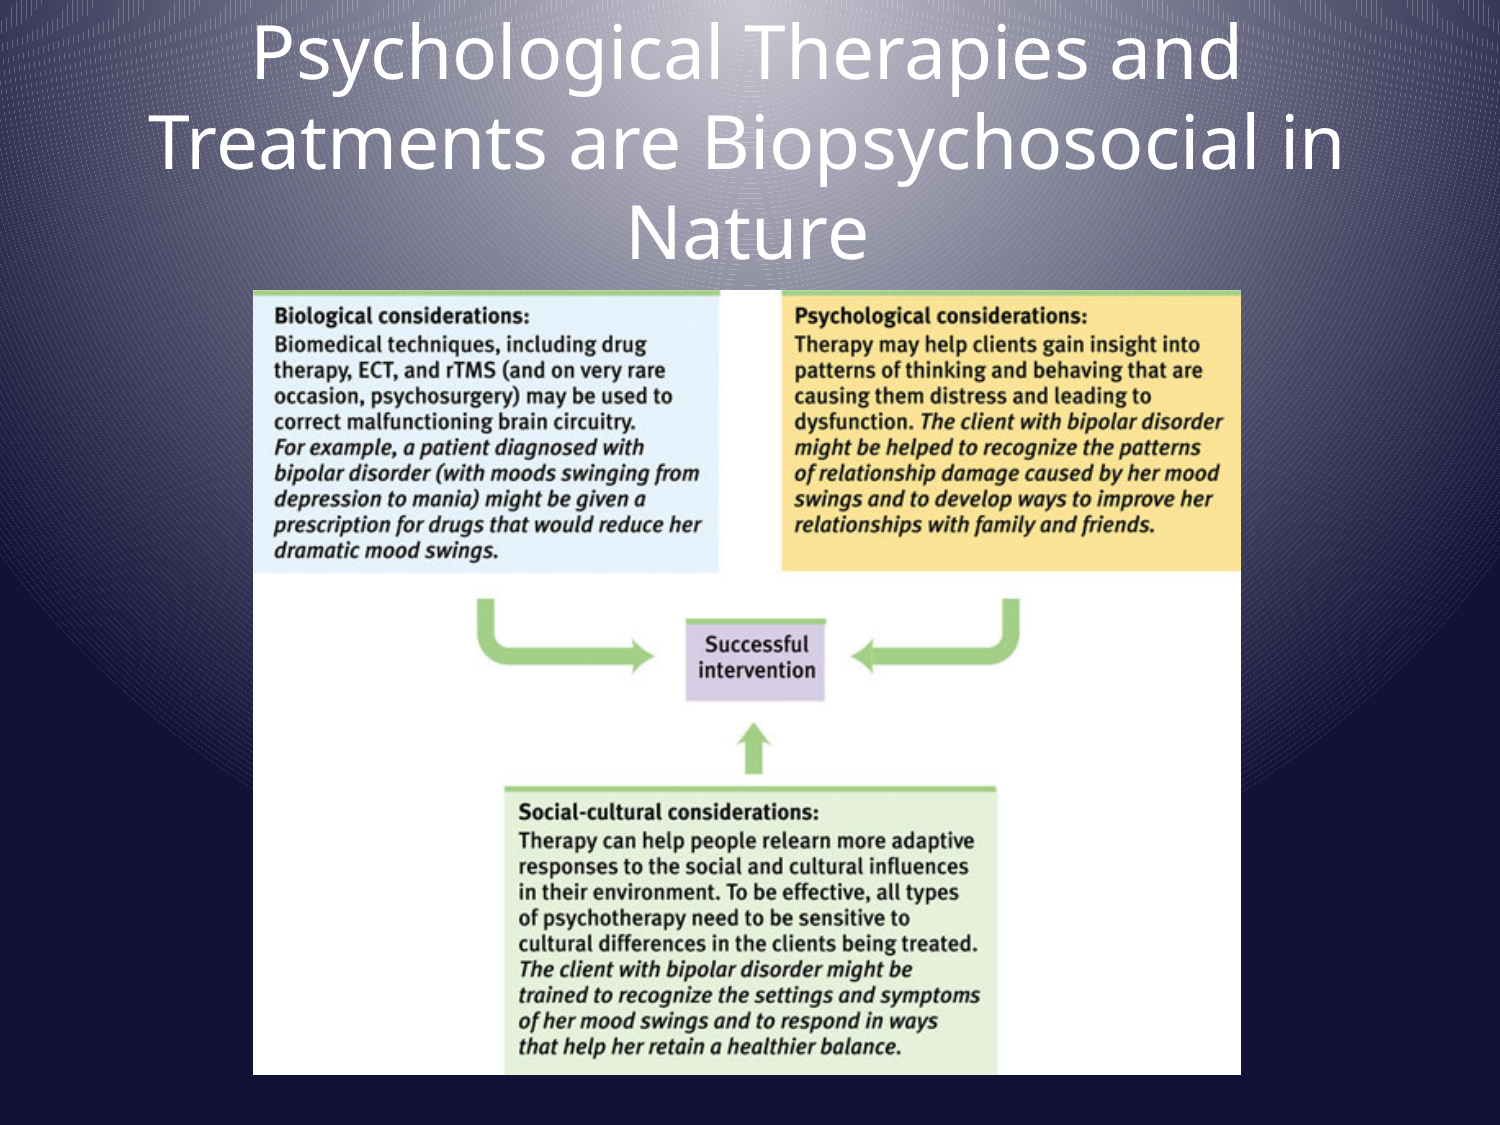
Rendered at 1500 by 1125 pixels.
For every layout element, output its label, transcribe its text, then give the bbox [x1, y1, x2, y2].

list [252, 289, 1241, 1076]
title Psychological Therapies and Treatments are Biopsychosocial in Nature [110, 46, 1386, 234]
